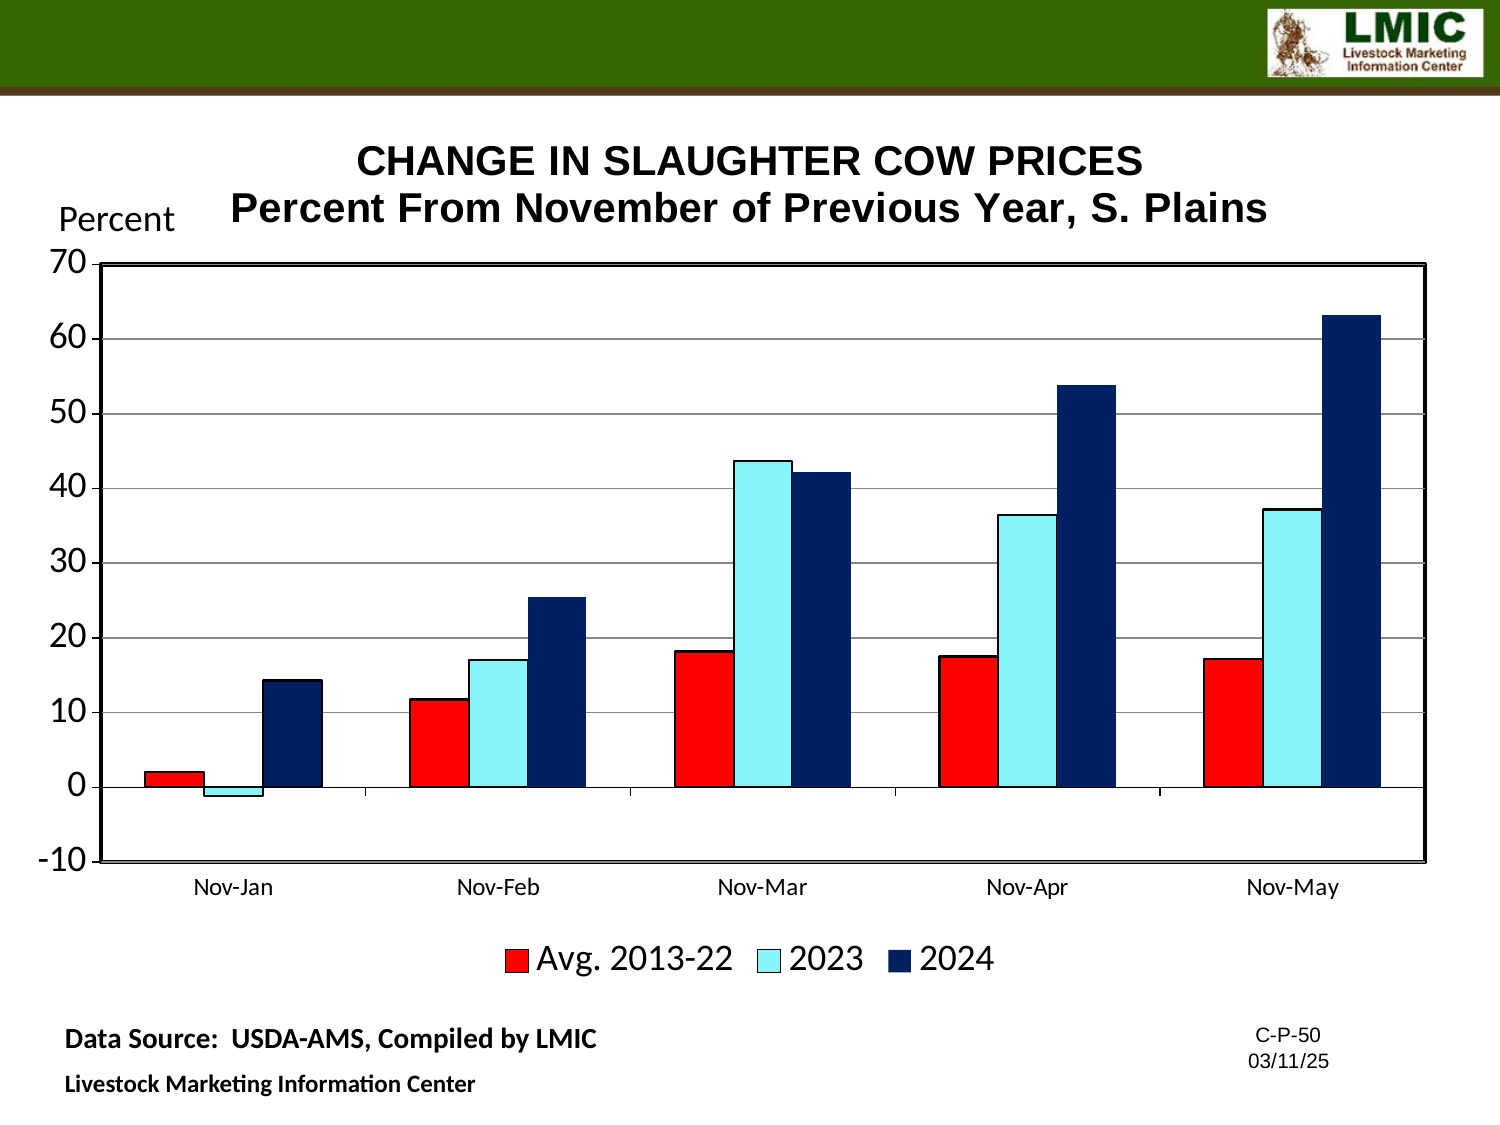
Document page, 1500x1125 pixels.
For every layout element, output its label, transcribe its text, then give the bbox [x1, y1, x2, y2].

picture [0, 0, 1500, 1125]
text_box Data Source: USDA-AMS, Compiled by LMIC Livestock Marketing Information Center [49, 1012, 860, 1105]
chart [24, 99, 1476, 988]
